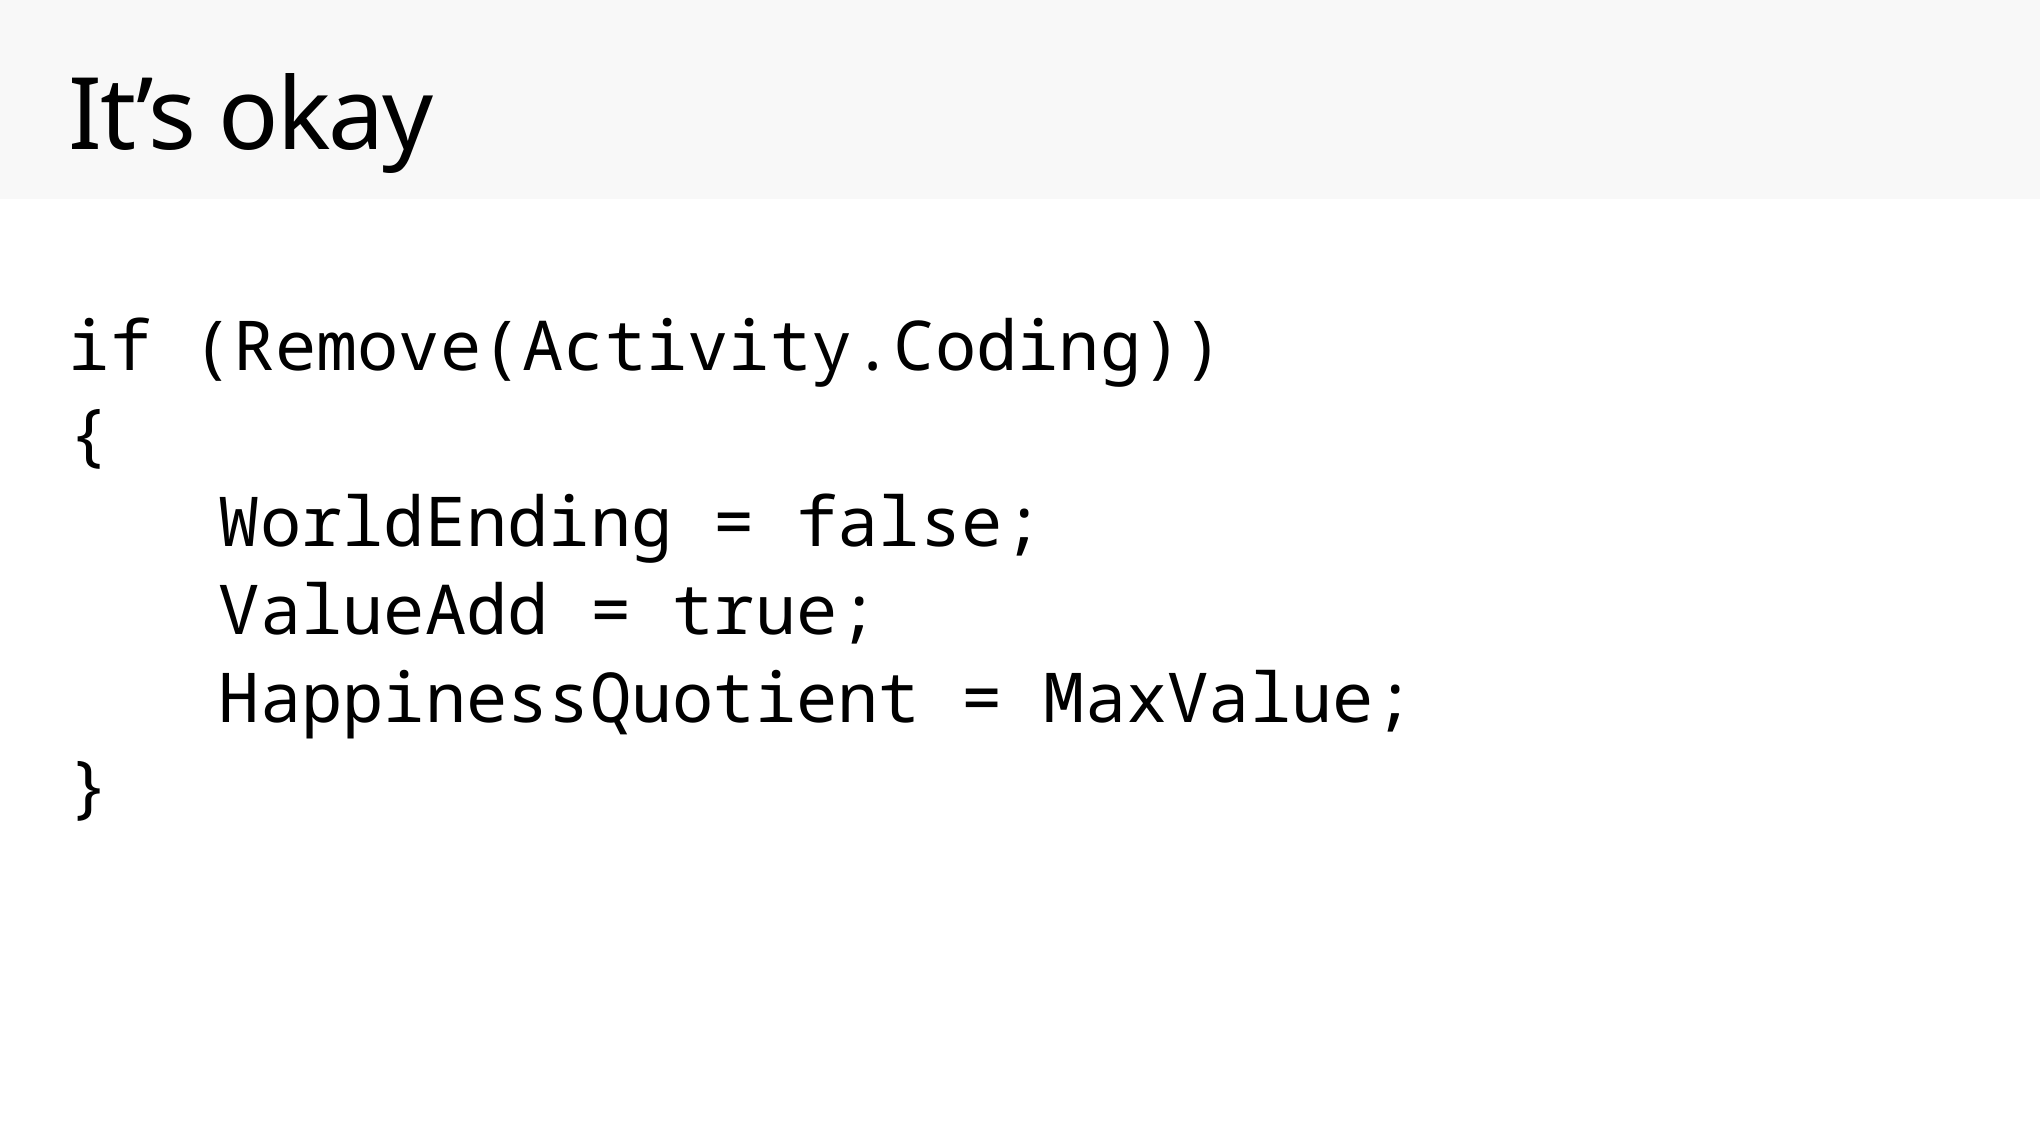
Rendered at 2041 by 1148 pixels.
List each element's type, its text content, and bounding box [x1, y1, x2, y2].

title It’s okay [45, 48, 1996, 199]
list if (Remove(Activity.Coding)) { WorldEnding = false; ValueAdd = true; HappinessQuotient = MaxValue; } [45, 200, 1996, 947]
